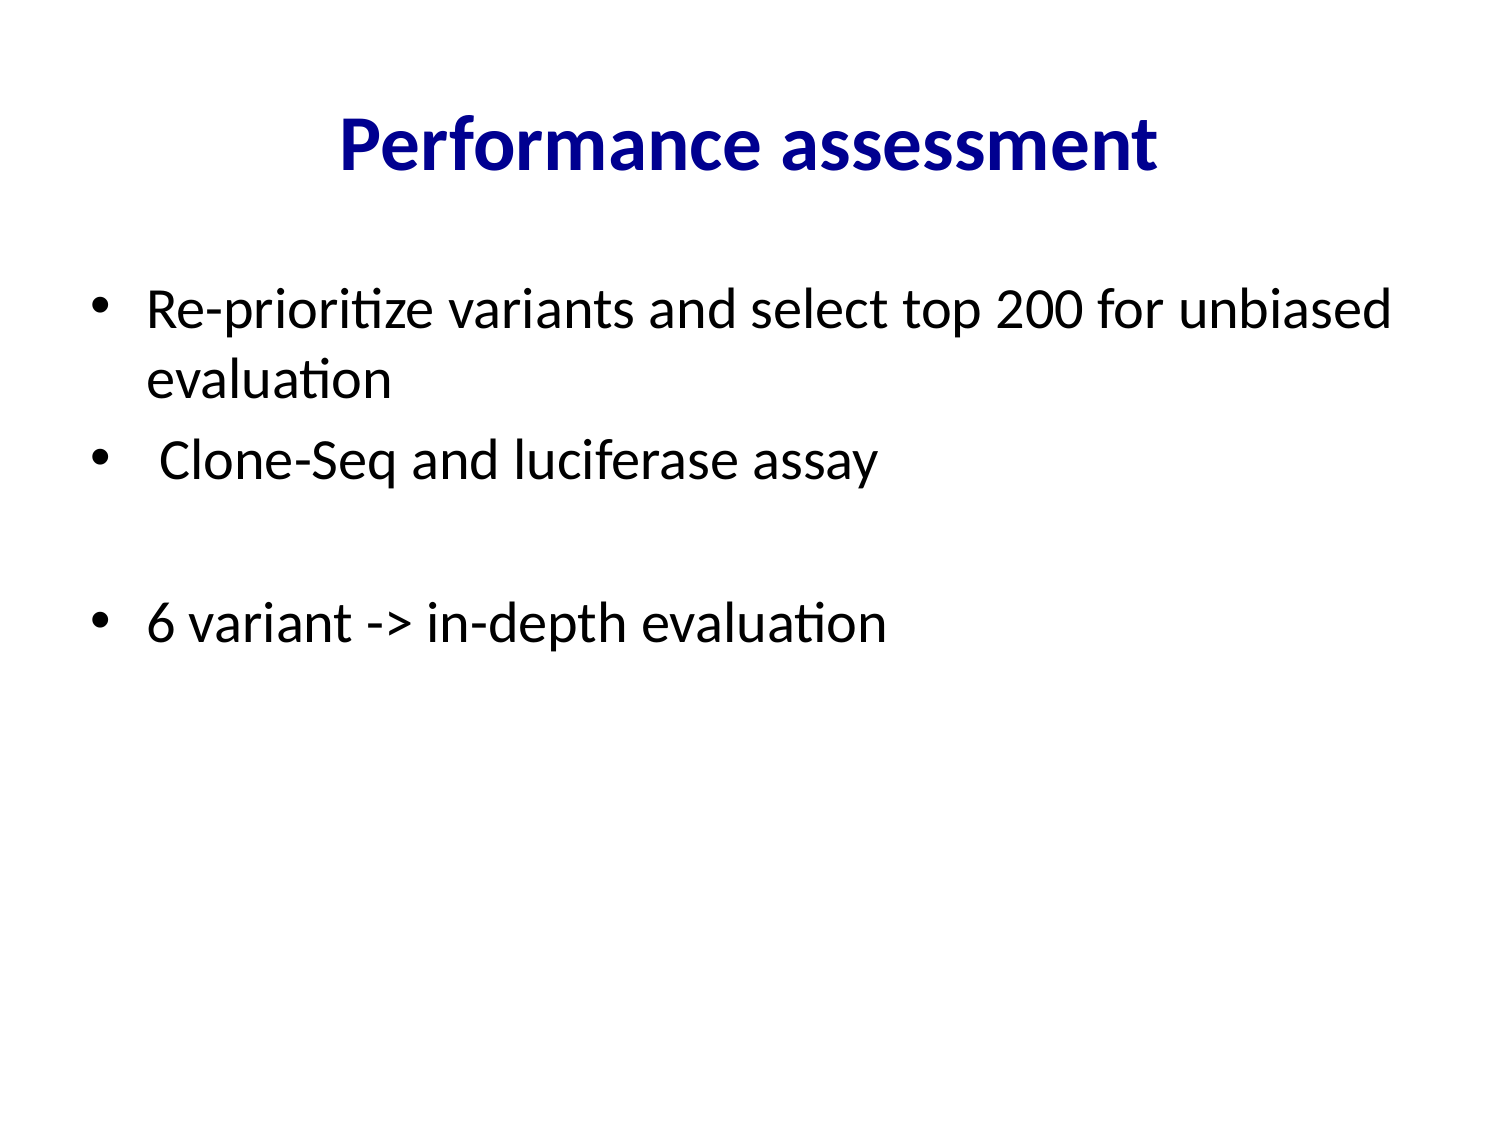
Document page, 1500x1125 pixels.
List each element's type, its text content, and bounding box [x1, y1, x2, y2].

title Performance assessment [75, 45, 1425, 233]
list Re-prioritize variants and select top 200 for unbiased evaluation Clone-Seq and luciferase assay 6 variant -> in-depth evaluation [75, 262, 1425, 1005]
